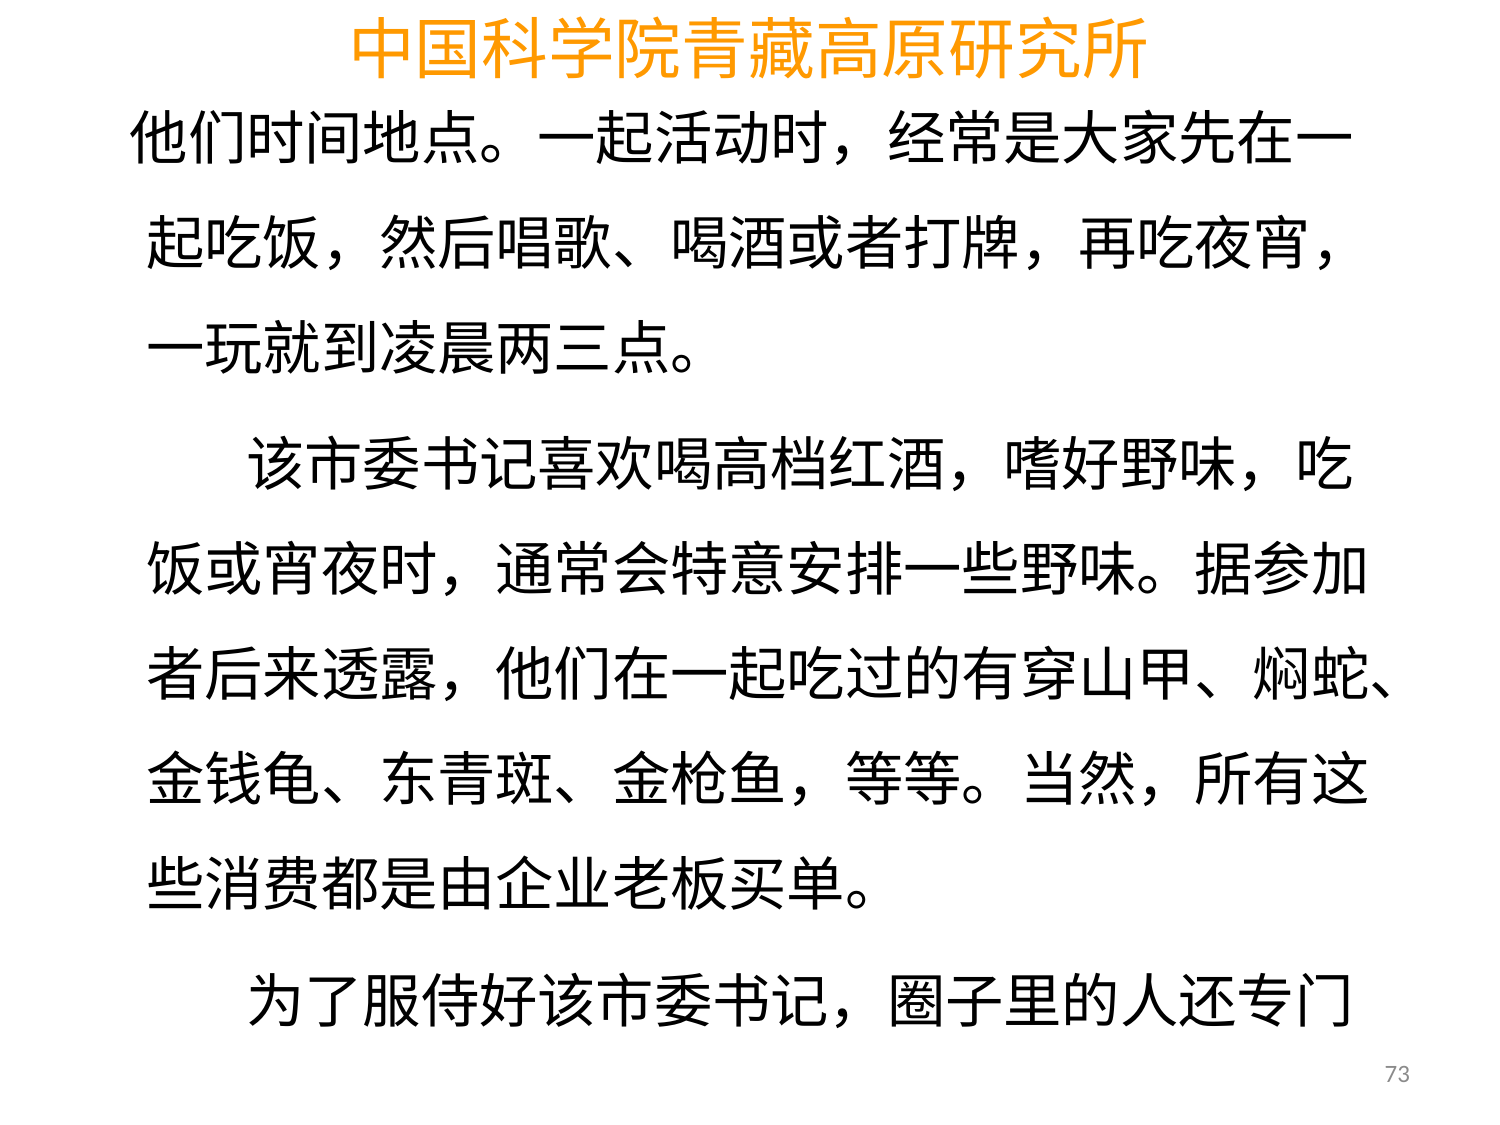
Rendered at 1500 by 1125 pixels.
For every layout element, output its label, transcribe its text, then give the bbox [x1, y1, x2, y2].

slide_number 73 [1074, 1042, 1425, 1103]
list 他们时间地点。一起活动时，经常是大家先在一起吃饭，然后唱歌、喝酒或者打牌，再吃夜宵，一玩就到凌晨两三点。 该市委书记喜欢喝高档红酒，嗜好野味，吃饭或宵夜时，通常会特意安排一些野味。据参加者后来透露，他们在一起吃过的有穿山甲、焖蛇、金钱龟、东青斑、金枪鱼，等等。当然，所有这些消费都是由企业老板买单。 为了服侍好该市委书记，圈子里的人还专门 [75, 58, 1425, 1062]
